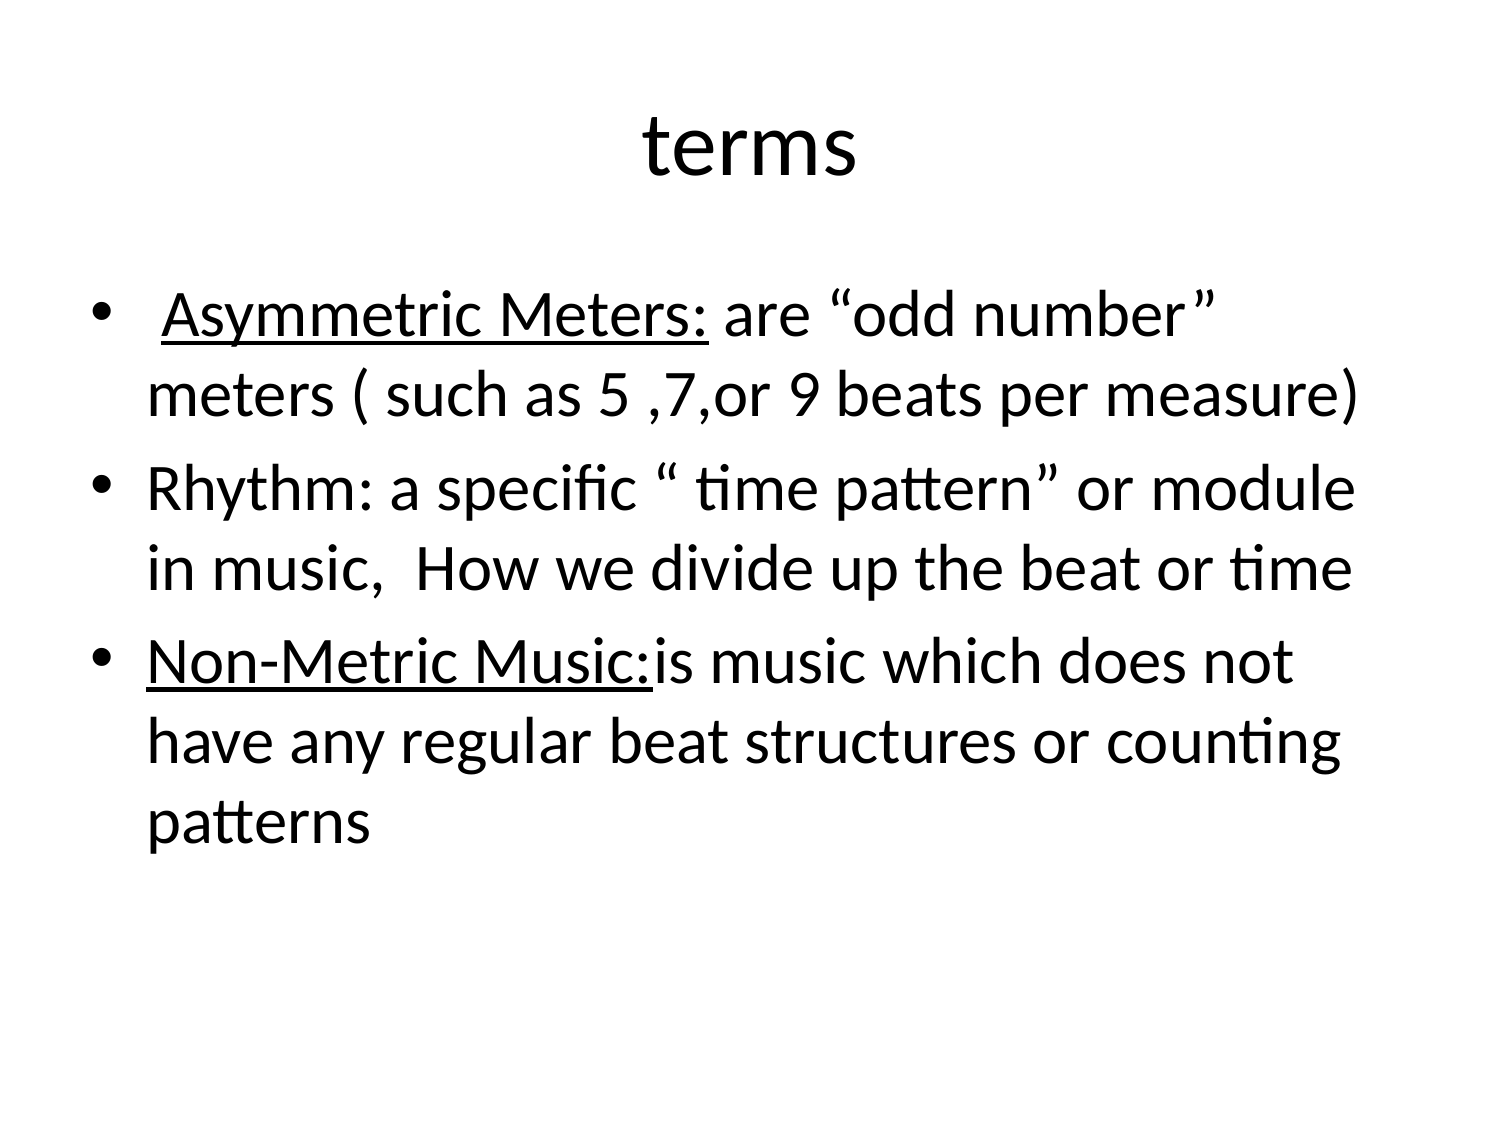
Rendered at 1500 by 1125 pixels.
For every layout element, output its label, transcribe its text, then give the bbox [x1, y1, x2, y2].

list Asymmetric Meters: are “odd number” meters ( such as 5 ,7,or 9 beats per measure) Rhythm: a specific “ time pattern” or module in music, How we divide up the beat or time Non-Metric Music:is music which does not have any regular beat structures or counting patterns [75, 262, 1425, 1005]
title terms [75, 45, 1425, 233]
